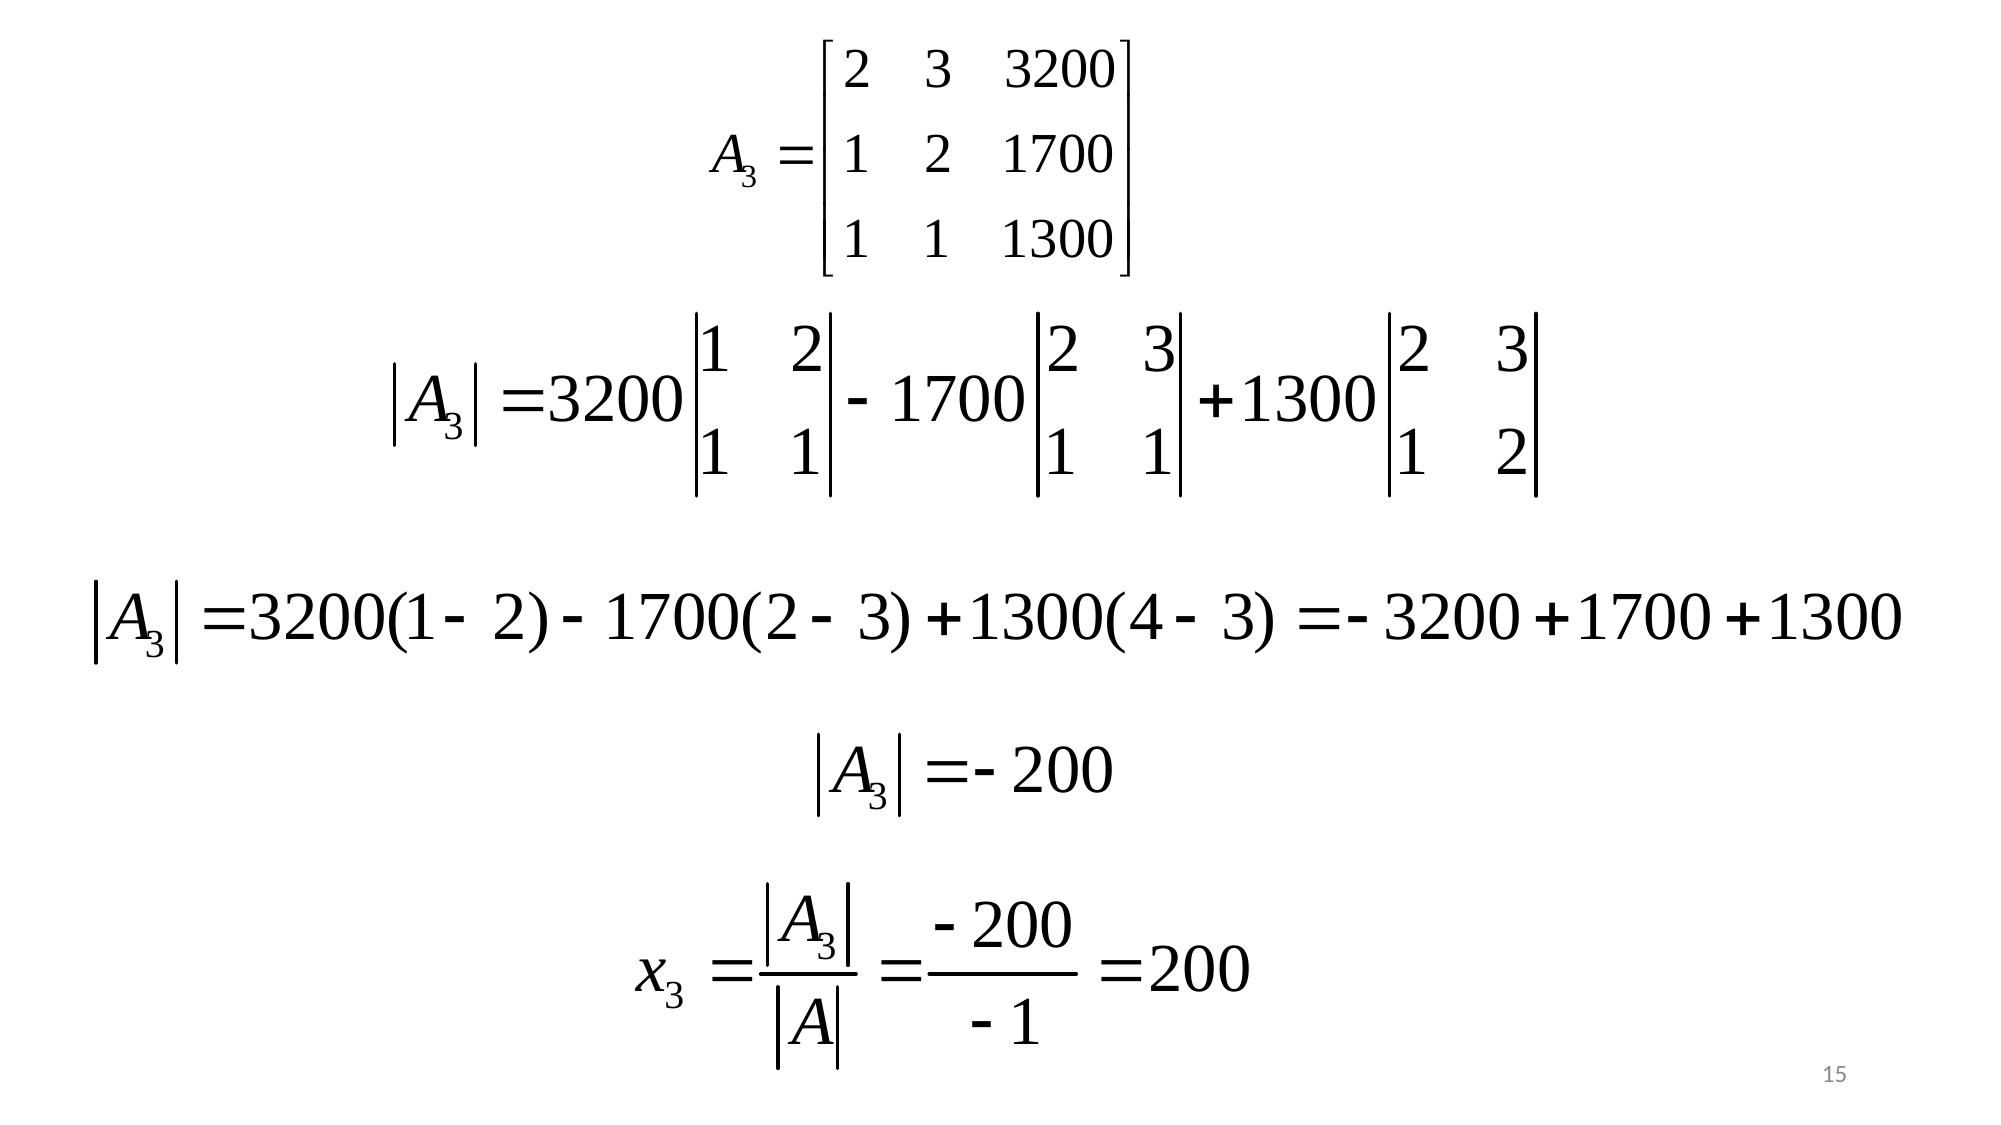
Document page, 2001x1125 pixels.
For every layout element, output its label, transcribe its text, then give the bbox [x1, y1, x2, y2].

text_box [381, 301, 1551, 508]
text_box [622, 870, 1264, 1083]
slide_number 15 [1412, 1042, 1863, 1103]
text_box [82, 564, 1917, 680]
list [698, 26, 1151, 290]
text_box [805, 717, 1127, 833]
